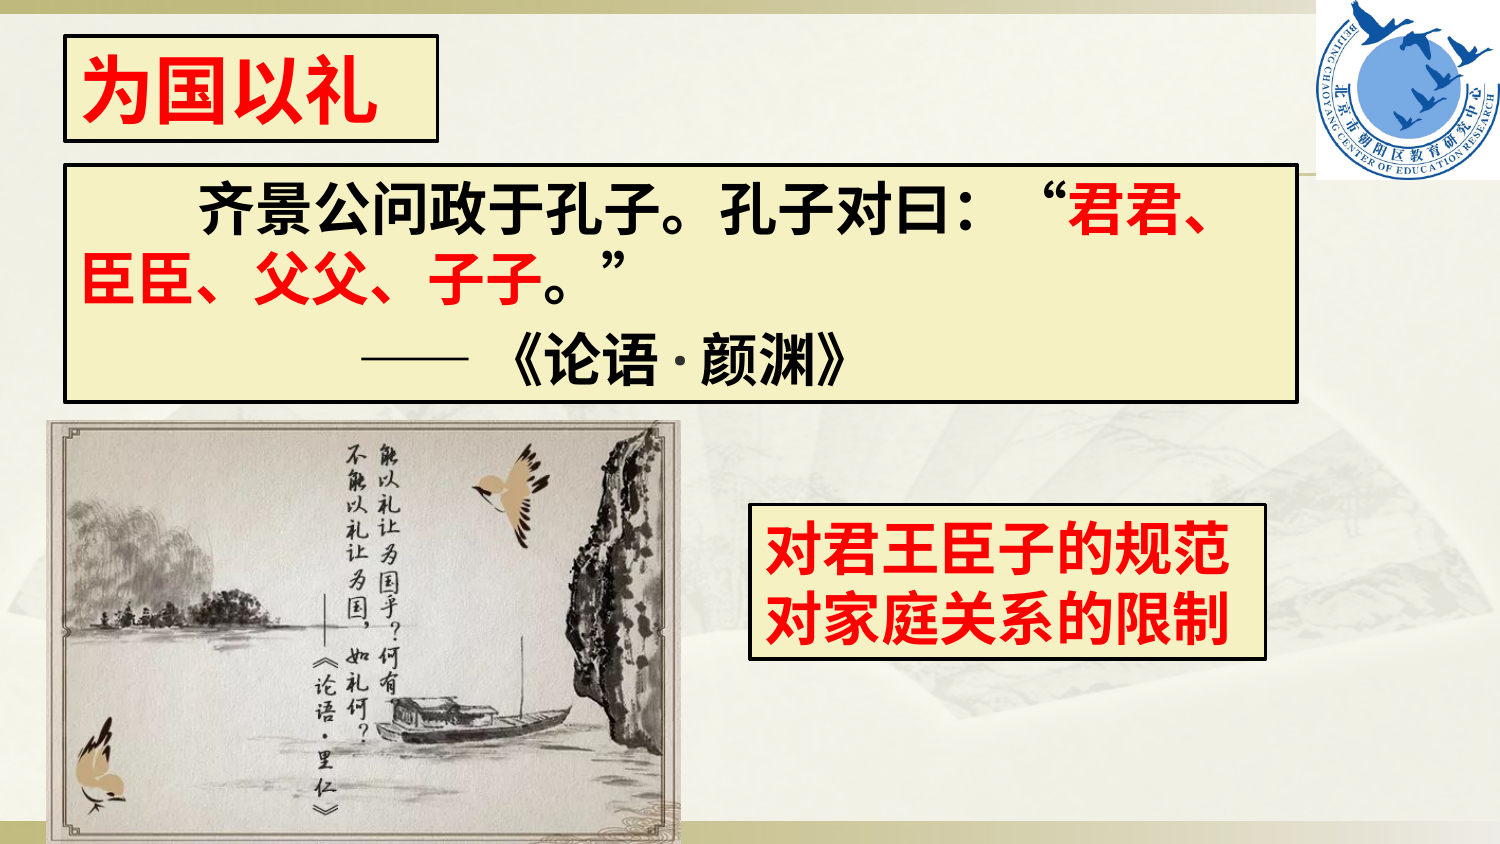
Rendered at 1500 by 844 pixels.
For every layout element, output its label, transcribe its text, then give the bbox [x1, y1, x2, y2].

text_box 齐景公问政于孔子。孔子对曰：“君君、臣臣、父父、子子。” ——《论语·颜渊》 [64, 164, 1297, 403]
picture [1316, 0, 1500, 180]
text_box 对君王臣子的规范 对家庭关系的限制 [749, 504, 1266, 660]
text_box 为国以礼 [64, 36, 438, 141]
picture [46, 420, 682, 844]
